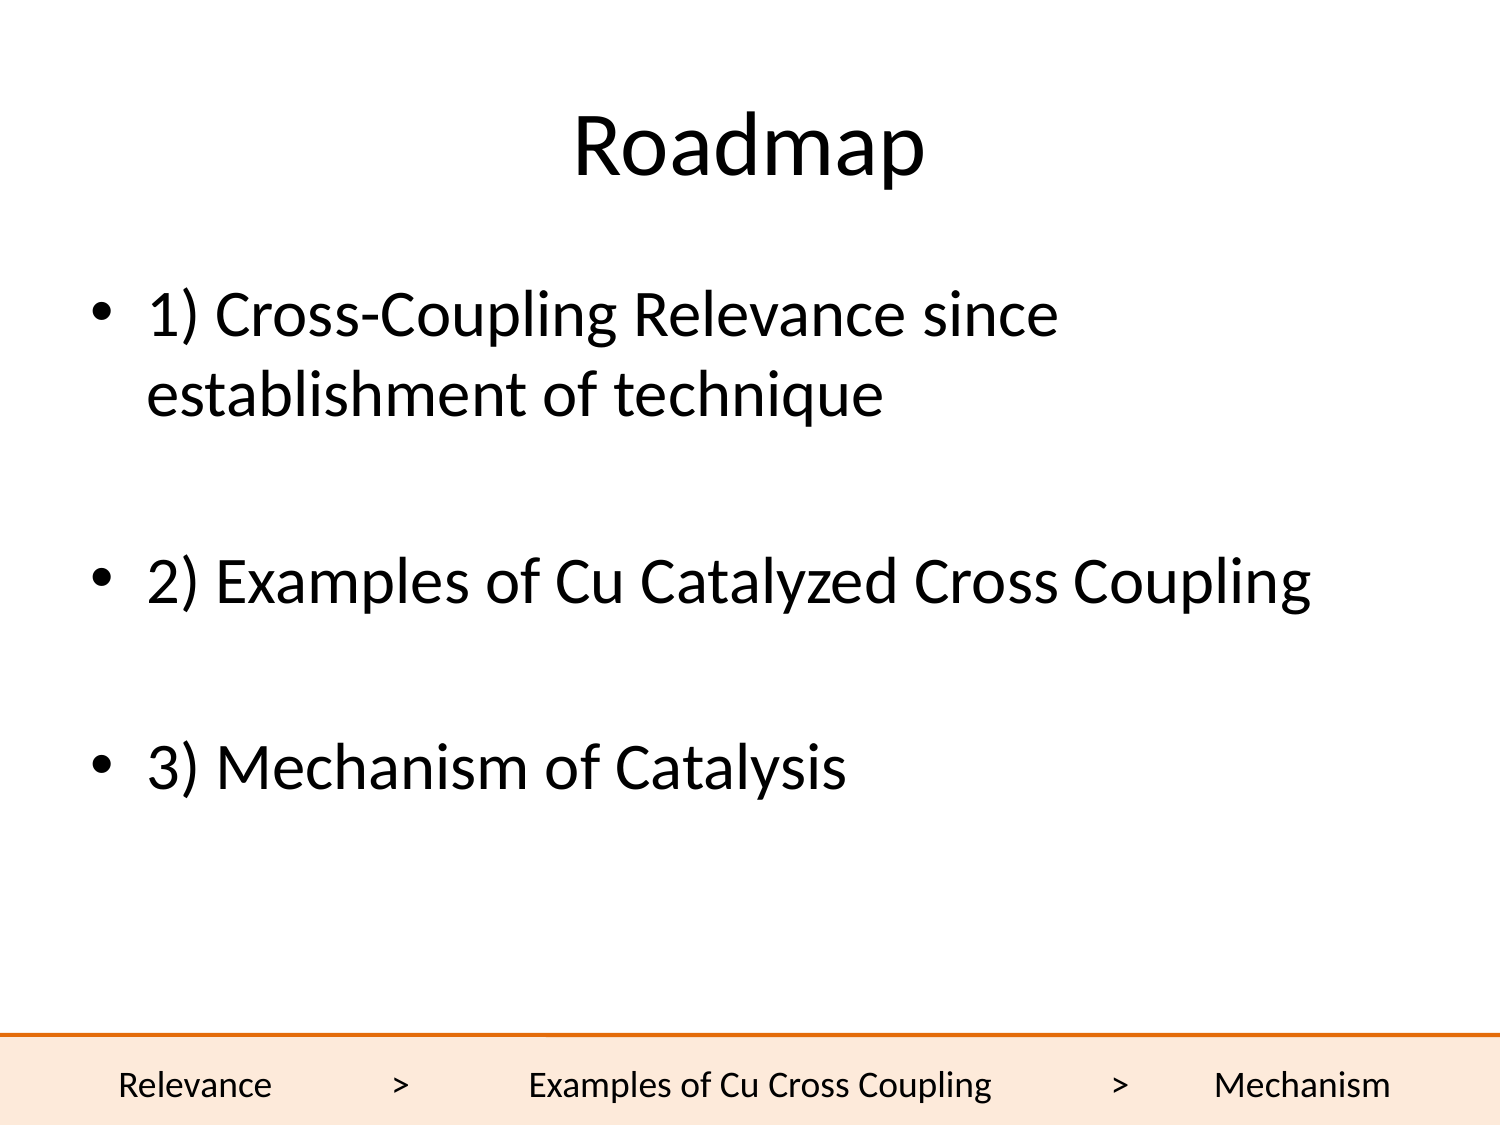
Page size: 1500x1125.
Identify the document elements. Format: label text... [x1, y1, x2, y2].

title Roadmap [75, 45, 1425, 233]
text_box Relevance > Examples of Cu Cross Coupling > Mechanism [0, 1032, 1500, 1125]
slide_number 2 [1139, 1046, 1490, 1107]
list 1) Cross-Coupling Relevance since establishment of technique 2) Examples of Cu Catalyzed Cross Coupling 3) Mechanism of Catalysis [75, 262, 1425, 1005]
